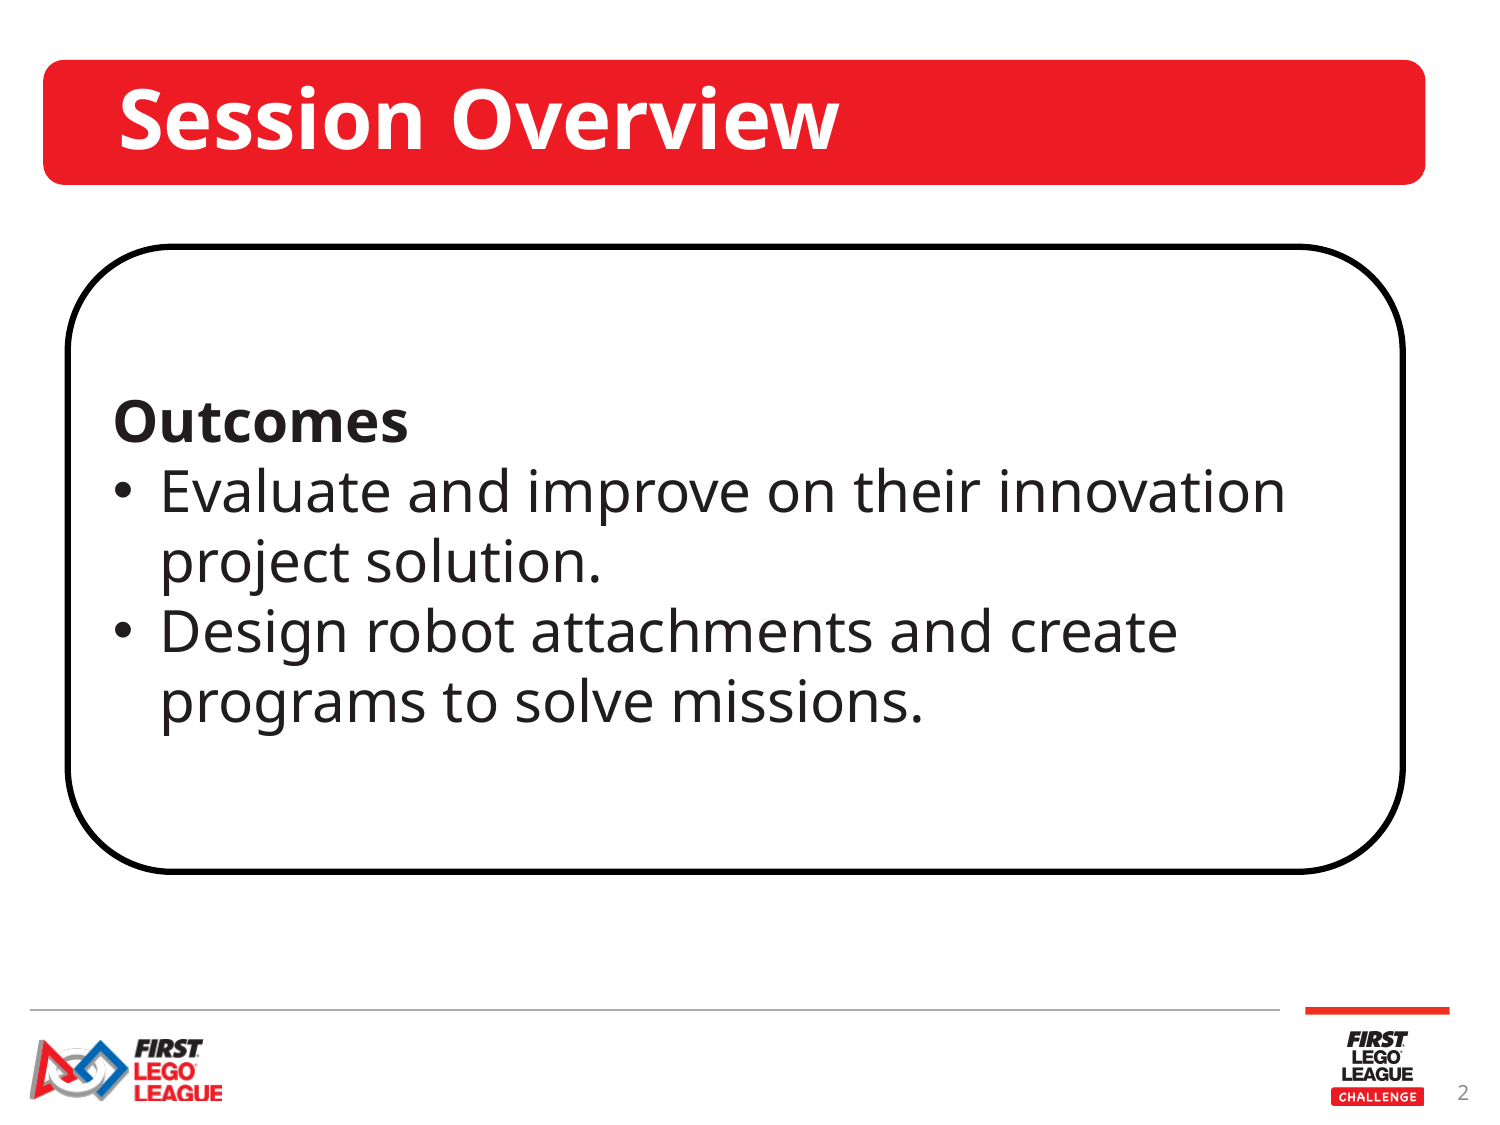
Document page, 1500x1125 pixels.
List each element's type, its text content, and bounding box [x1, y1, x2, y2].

title Session Overview [103, 59, 1397, 185]
text_box Outcomes Evaluate and improve on their innovation project solution. Design robot attachments and create programs to solve missions. [66, 245, 1404, 873]
slide_number 2 [1425, 1076, 1484, 1111]
text_box [42, 58, 1427, 186]
